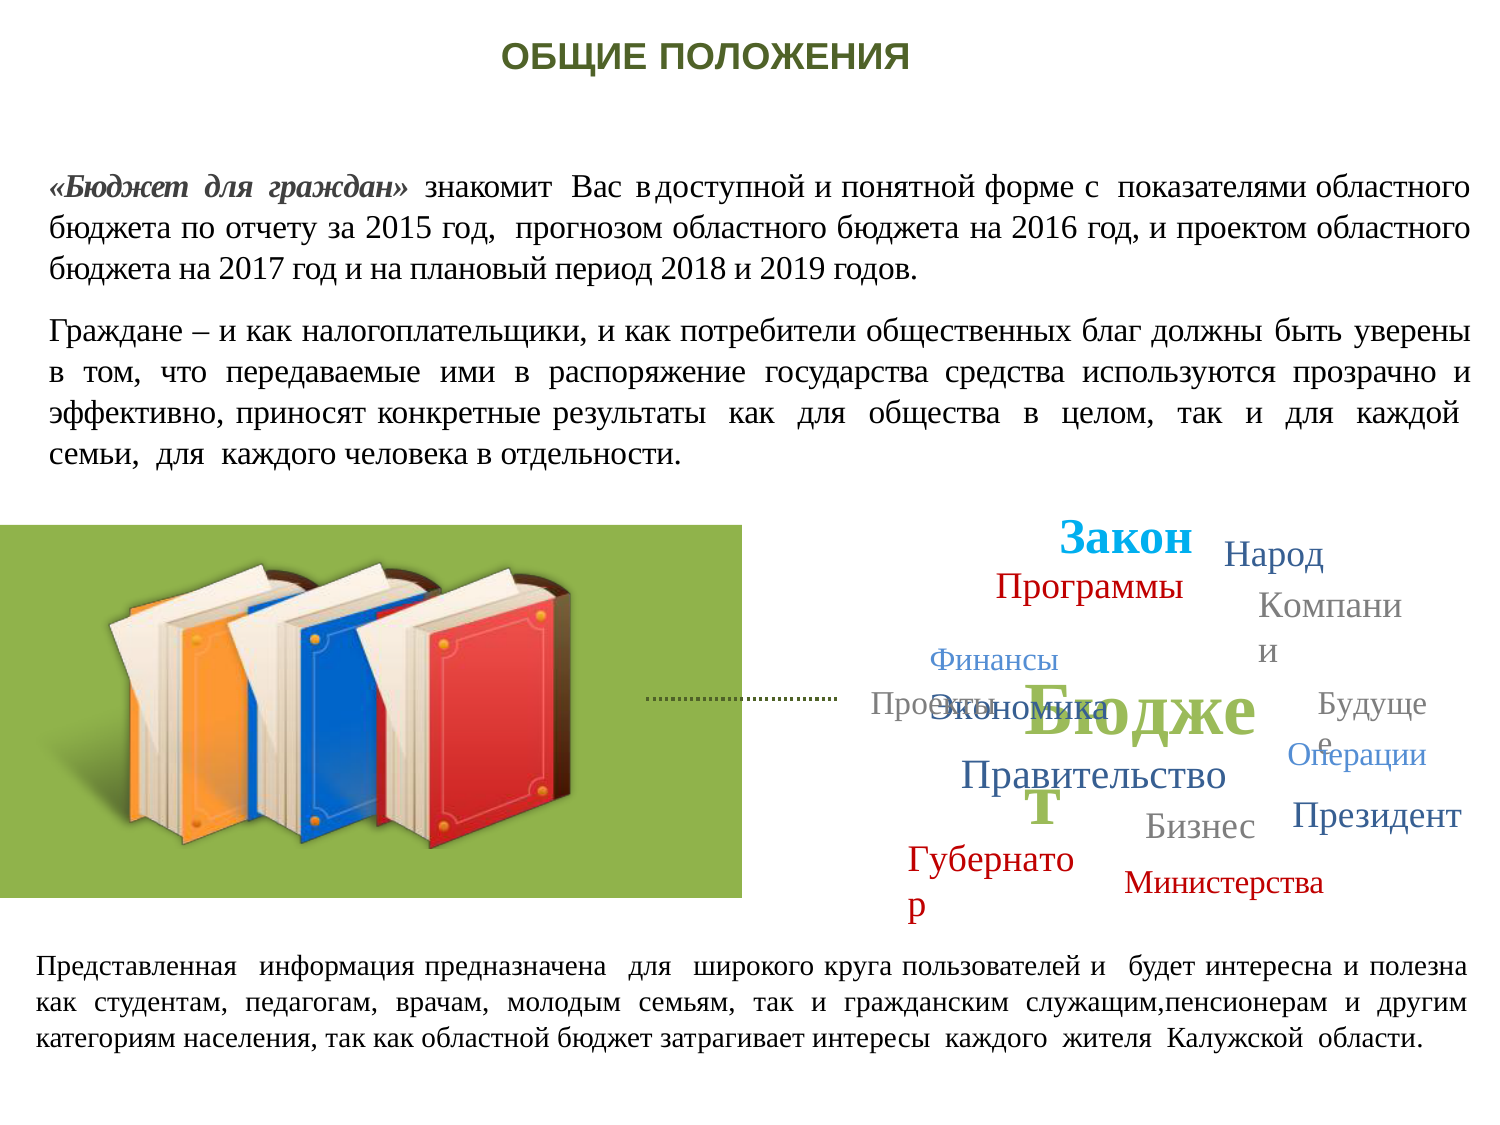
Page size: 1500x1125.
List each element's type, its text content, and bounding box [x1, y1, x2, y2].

text_box Народ [1221, 528, 1326, 574]
text_box «Бюджет для граждан» знакомит Вас в доступной и понятной форме с показателями областного бюджета по отчету за 2015 год, прогнозом областного бюджета на 2016 год, и проектом областного бюджета на 2017 год и на плановый период 2018 и 2019 годов. Граждане – и как налогоплательщики, и как потребители общественных благ должны быть уверены в том, что передаваемые ими в распоряжение государства средства используются прозрачно и эффективно, приносят конкретные результаты как для общества в целом, так и для каждой семьи, для каждого человека в отдельности. [46, 162, 1472, 472]
text_box [28, 544, 625, 849]
text_box ОБЩИЕ ПОЛОЖЕНИЯ [486, 24, 1013, 85]
text_box Будущее [1315, 681, 1441, 732]
text_box [0, 523, 744, 900]
text_box Губернатор [905, 834, 1092, 925]
text_box Представленная информация предназначена для широкого круга пользователей и будет интересна и полезна как студентам, педагогам, врачам, молодым семьям, так и гражданским служащим, пенсионерам и другим категориям населения, так как областной бюджет затрагивает интересы каждого жителя Калужской области. [18, 937, 1483, 1061]
text_box Закон Программы [993, 506, 1195, 606]
text_box Операции Президент [1285, 732, 1465, 835]
text_box Финансы Экономика [927, 614, 1282, 728]
text_box Компании [1255, 580, 1423, 671]
text_box Бюджет [1022, 671, 1291, 840]
text_box Бизнес [1143, 801, 1258, 847]
text_box Проекты [868, 681, 999, 722]
text_box Правительство [958, 746, 1229, 797]
text_box Министерства [1122, 860, 1330, 901]
